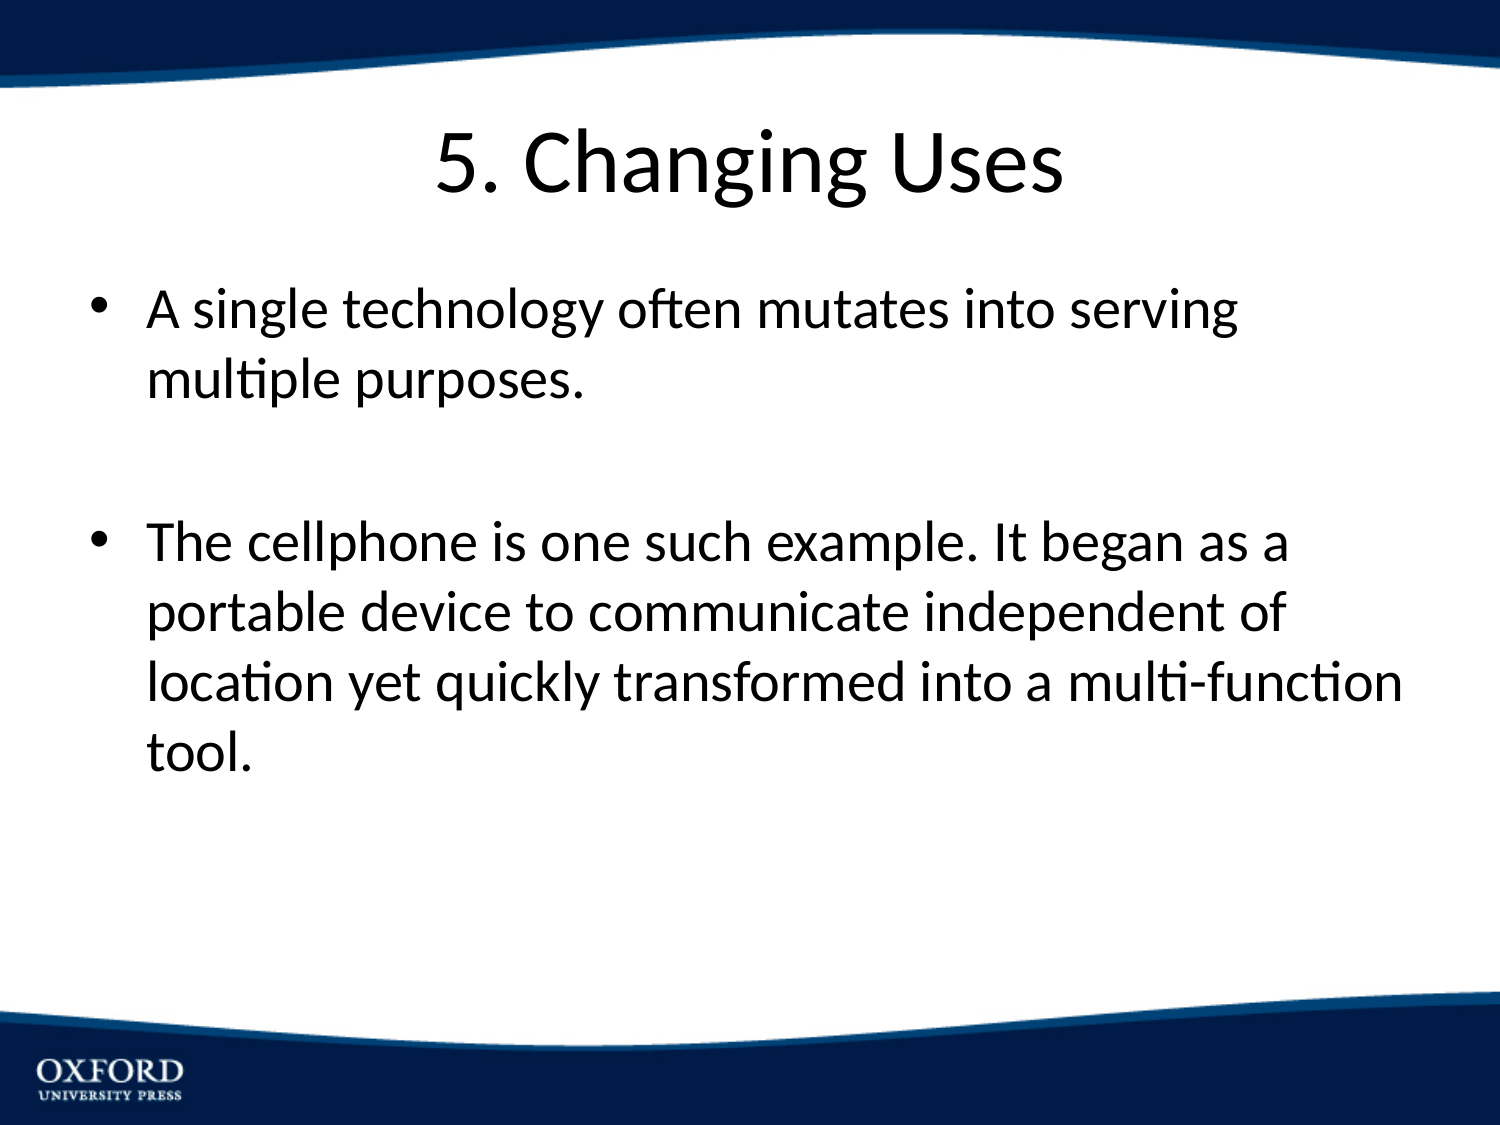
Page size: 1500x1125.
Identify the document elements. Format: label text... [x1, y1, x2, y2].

title 5. Changing Uses [75, 62, 1425, 250]
list A single technology often mutates into serving multiple purposes. The cellphone is one such example. It began as a portable device to communicate independent of location yet quickly transformed into a multi-function tool. [75, 262, 1425, 1005]
picture [0, 0, 1500, 1125]
